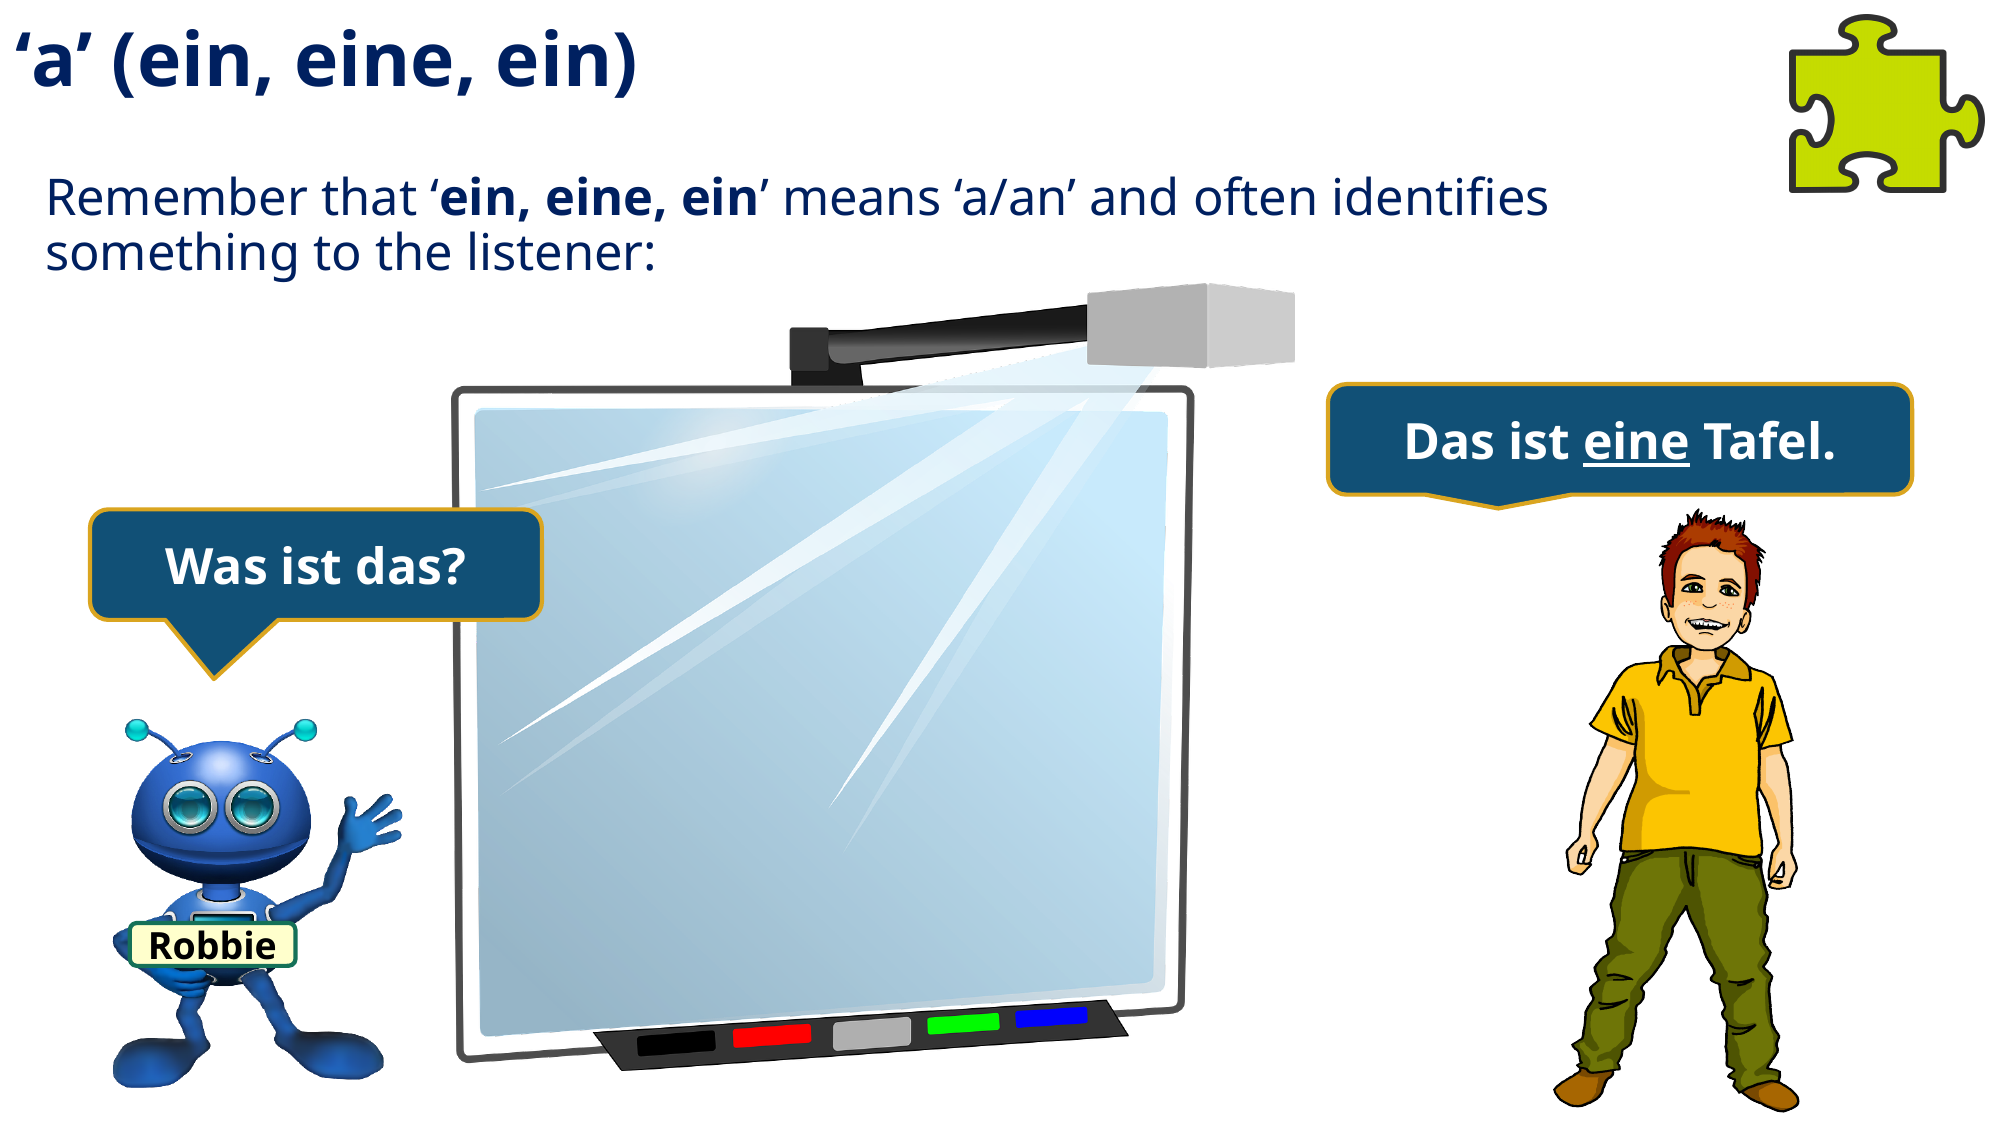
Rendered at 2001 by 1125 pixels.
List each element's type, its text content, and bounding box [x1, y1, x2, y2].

picture [30, 283, 1295, 1118]
text_box Das ist eine Tafel. [1325, 381, 1915, 511]
picture [1789, 13, 1986, 193]
picture [1550, 494, 1806, 1116]
text_box Was ist das? [87, 507, 446, 682]
title ‘a’ (ein, eine, ein) [15, 0, 1844, 124]
text_box Remember that ‘ein, eine, ein’ means ‘a/an’ and often identifies something to the listener: [30, 164, 1758, 289]
